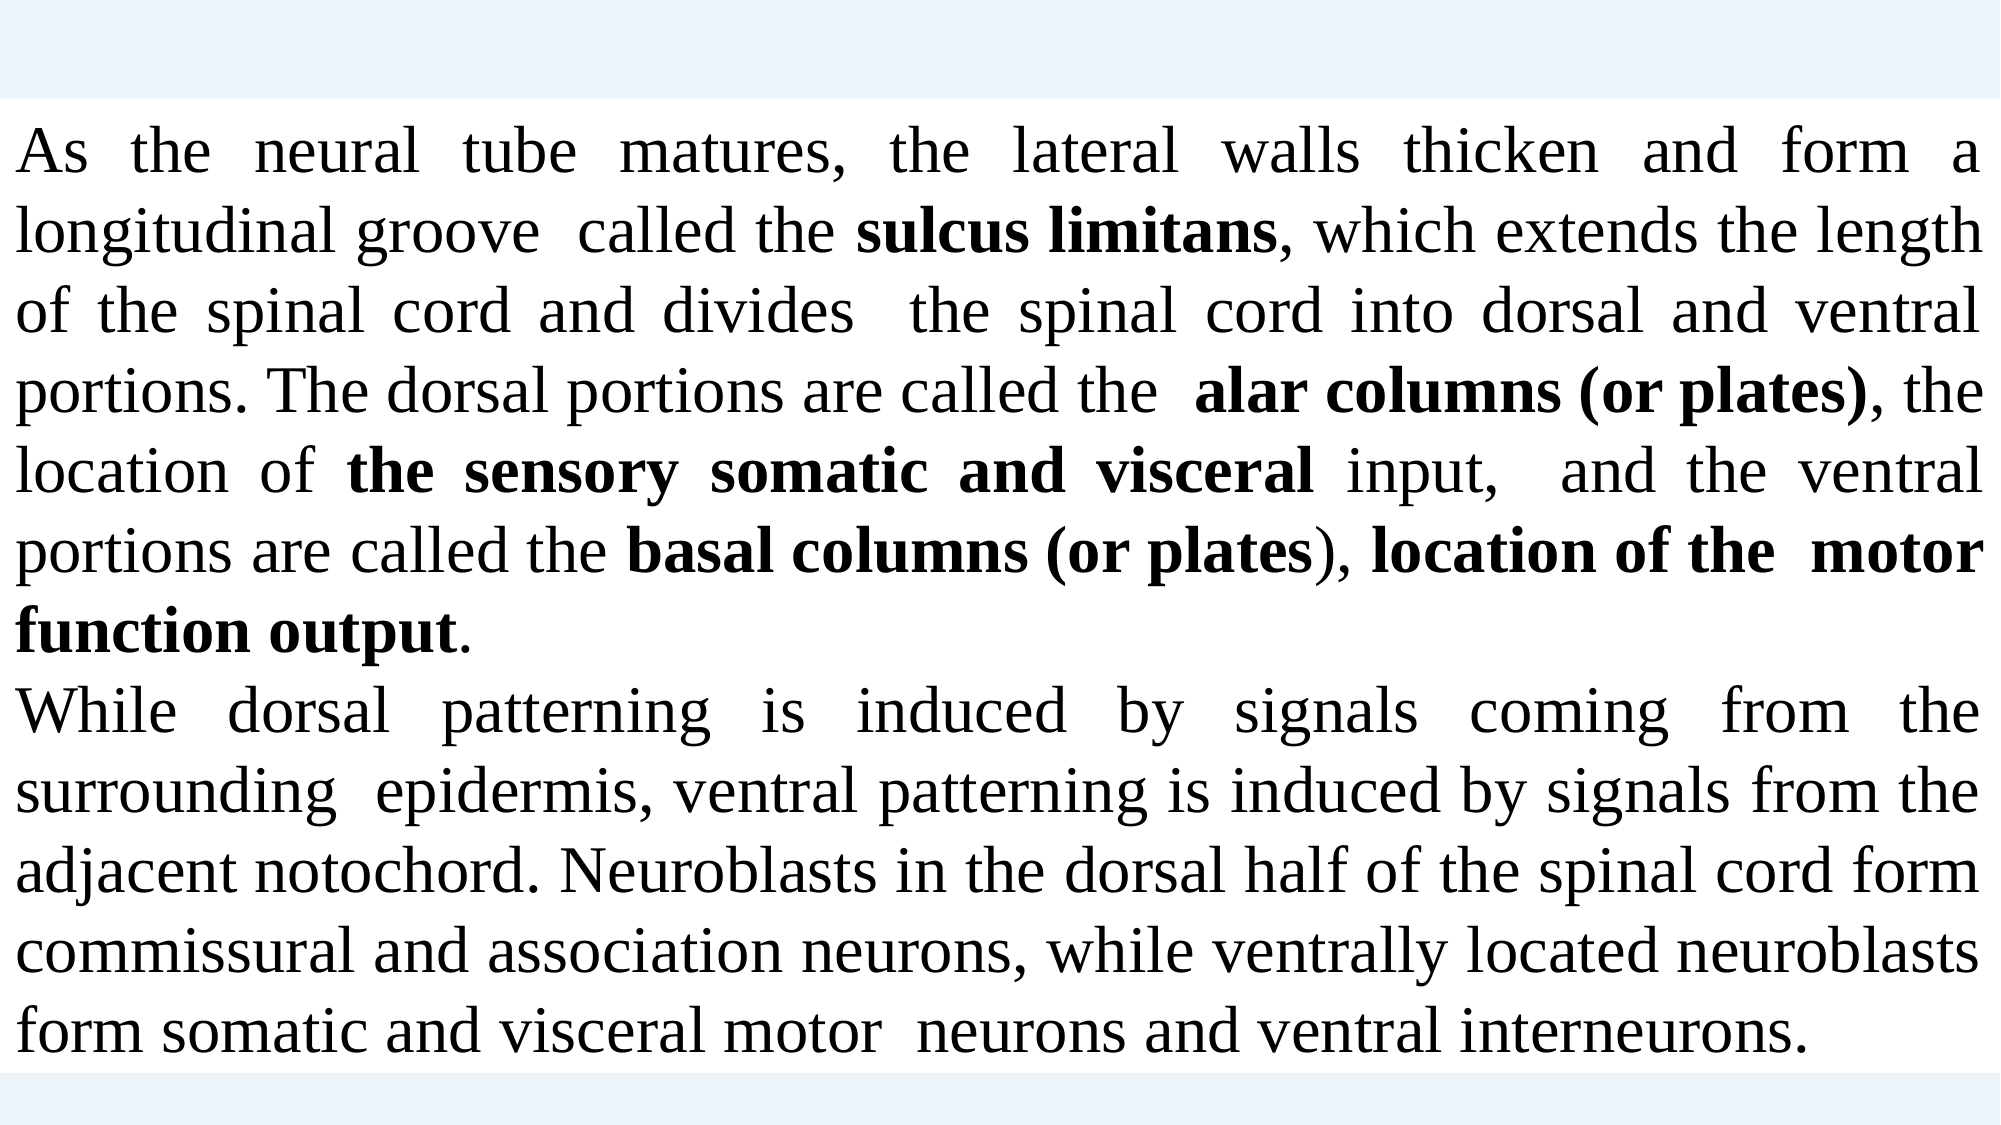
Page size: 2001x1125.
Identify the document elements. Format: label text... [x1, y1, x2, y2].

text_box As the neural tube matures, the lateral walls thicken and form a longitudinal groove called the sulcus limitans, which extends the length of the spinal cord and divides the spinal cord into dorsal and ventral portions. The dorsal portions are called the alar columns (or plates), the location of the sensory somatic and visceral input, and the ventral portions are called the basal columns (or plates), location of the motor function output. While dorsal patterning is induced by signals coming from the surrounding epidermis, ventral patterning is induced by signals from the adjacent notochord. Neuroblasts in the dorsal half of the spinal cord form commissural and association neurons, while ventrally located neuroblasts form somatic and visceral motor neurons and ventral interneurons. [0, 98, 2000, 1073]
